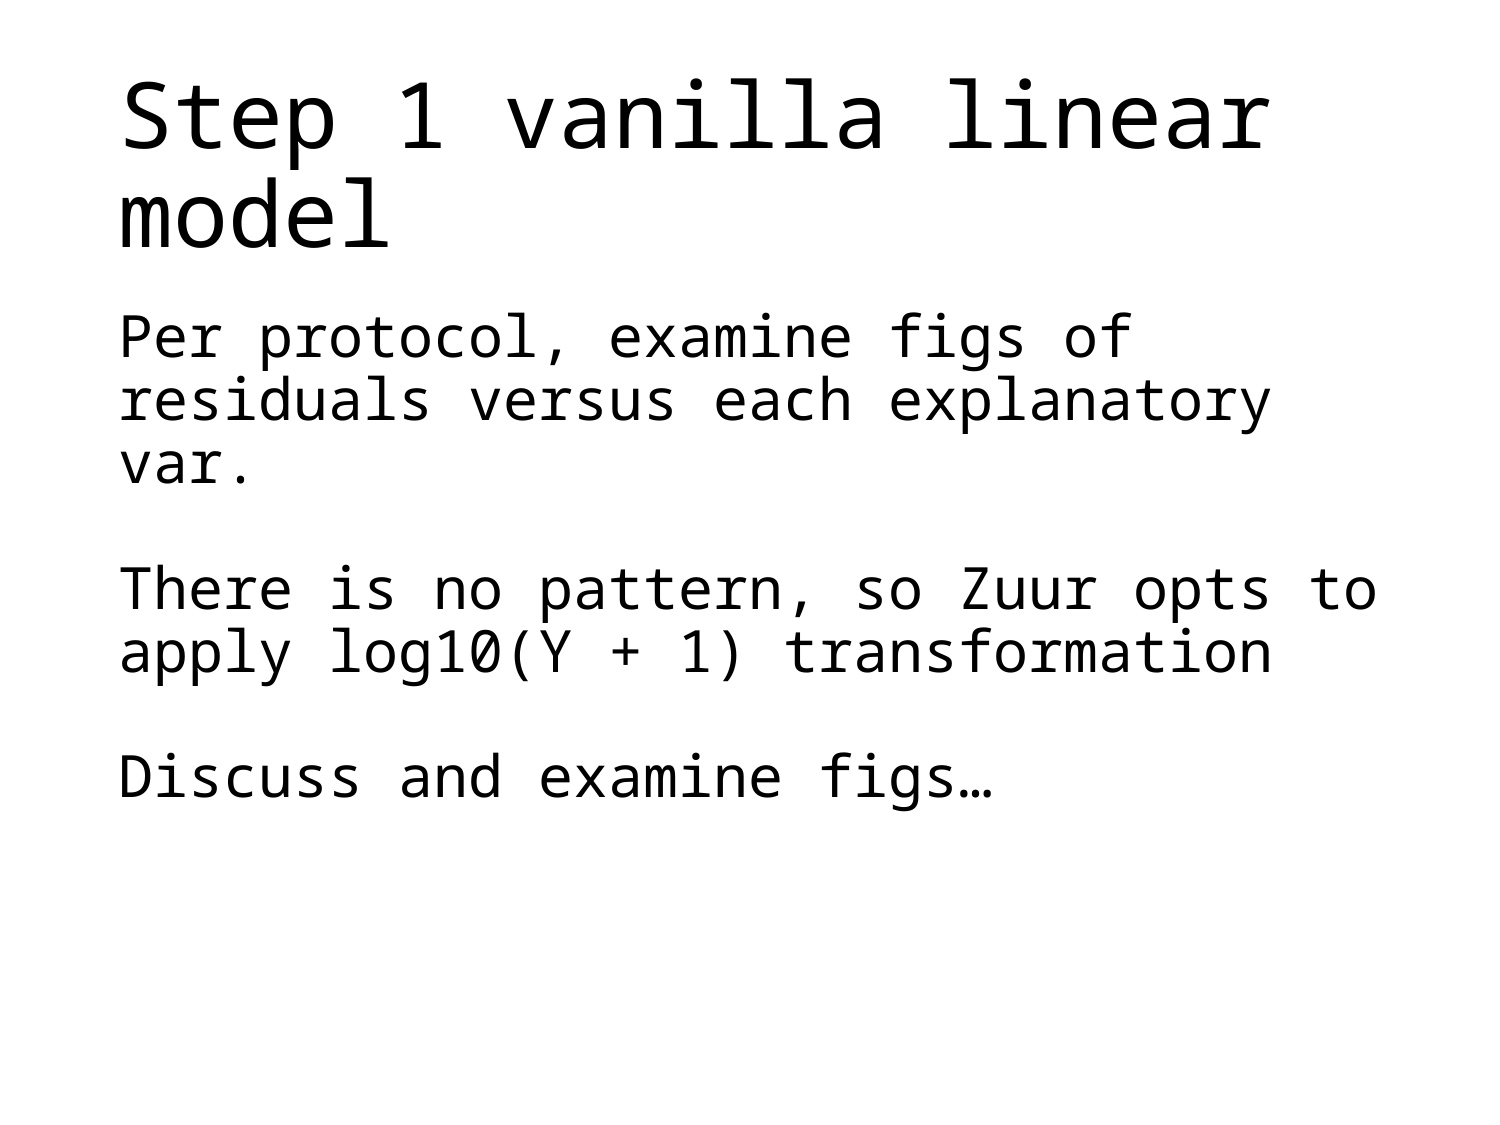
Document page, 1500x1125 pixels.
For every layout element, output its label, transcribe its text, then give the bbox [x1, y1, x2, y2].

title Step 1 vanilla linear model [103, 59, 1397, 278]
list Per protocol, examine figs of residuals versus each explanatory var. There is no pattern, so Zuur opts to apply log10(Y + 1) transformation Discuss and examine figs… [103, 299, 1397, 1014]
